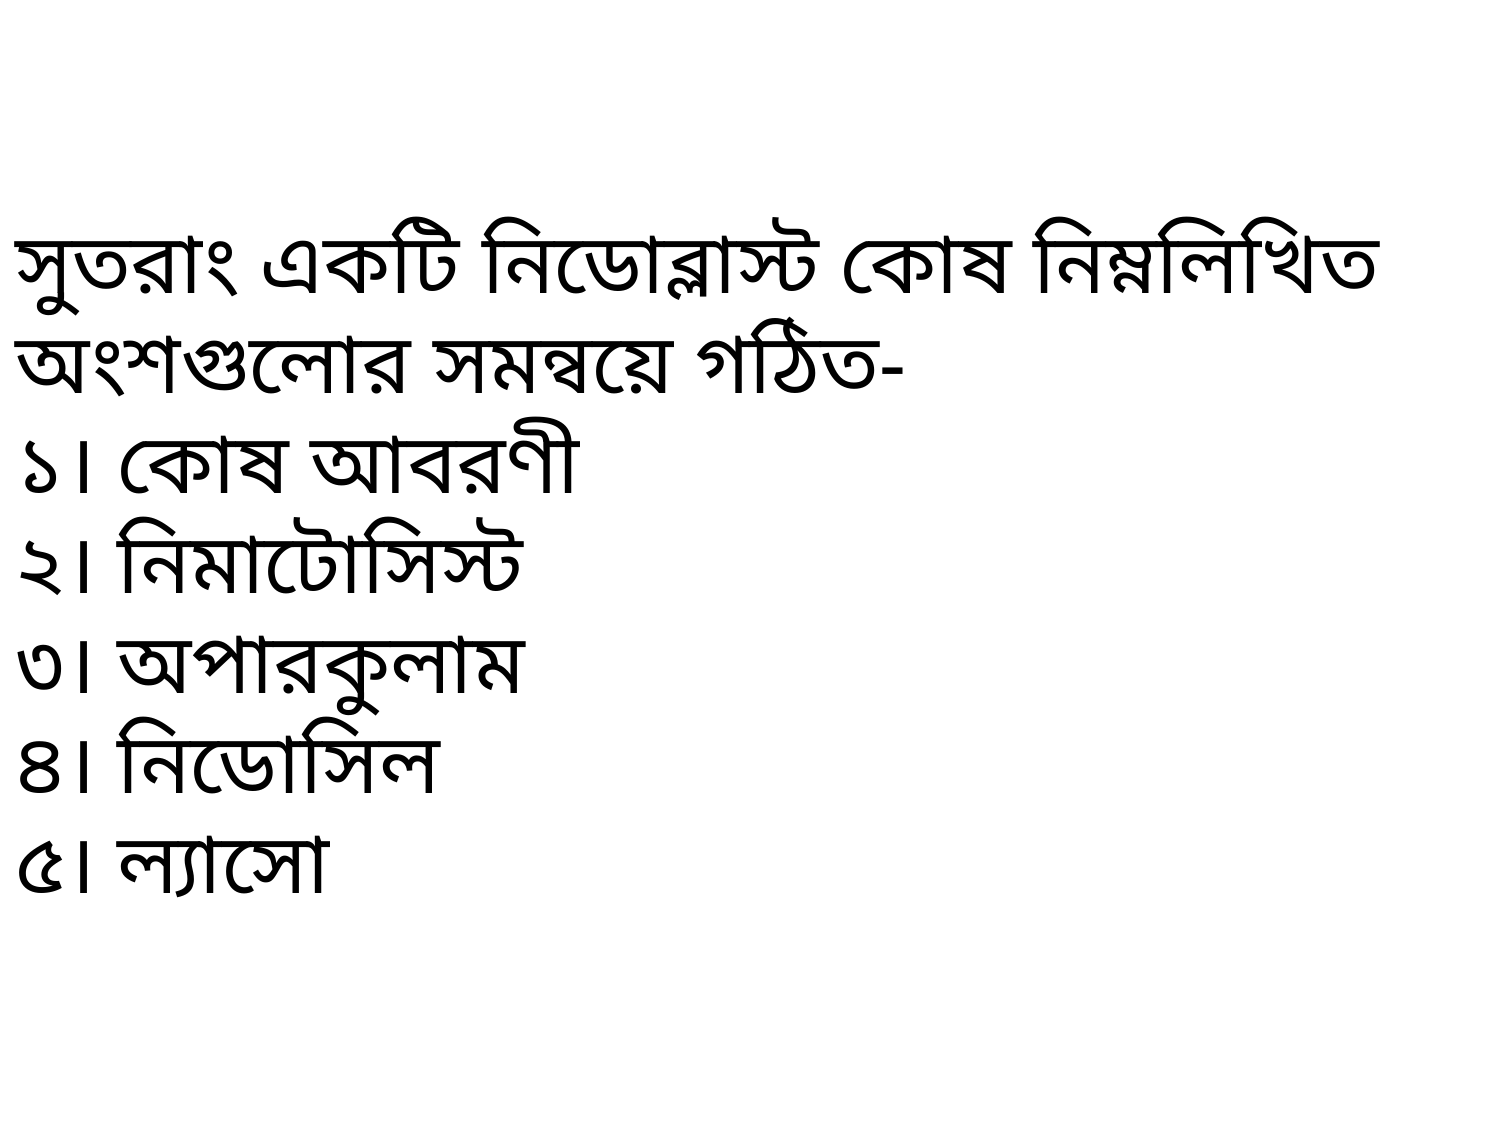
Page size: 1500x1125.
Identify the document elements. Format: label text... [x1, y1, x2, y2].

text_box সুতরাং একটি নিডোব্লাস্ট কোষ নিম্নলিখিত অংশগুলোর সমন্বয়ে গঠিত- ১। কোষ আবরণী ২। নিমাটোসিস্ট ৩। অপারকুলাম ৪। নিডোসিল ৫। ল্যাসো [0, 203, 1500, 918]
